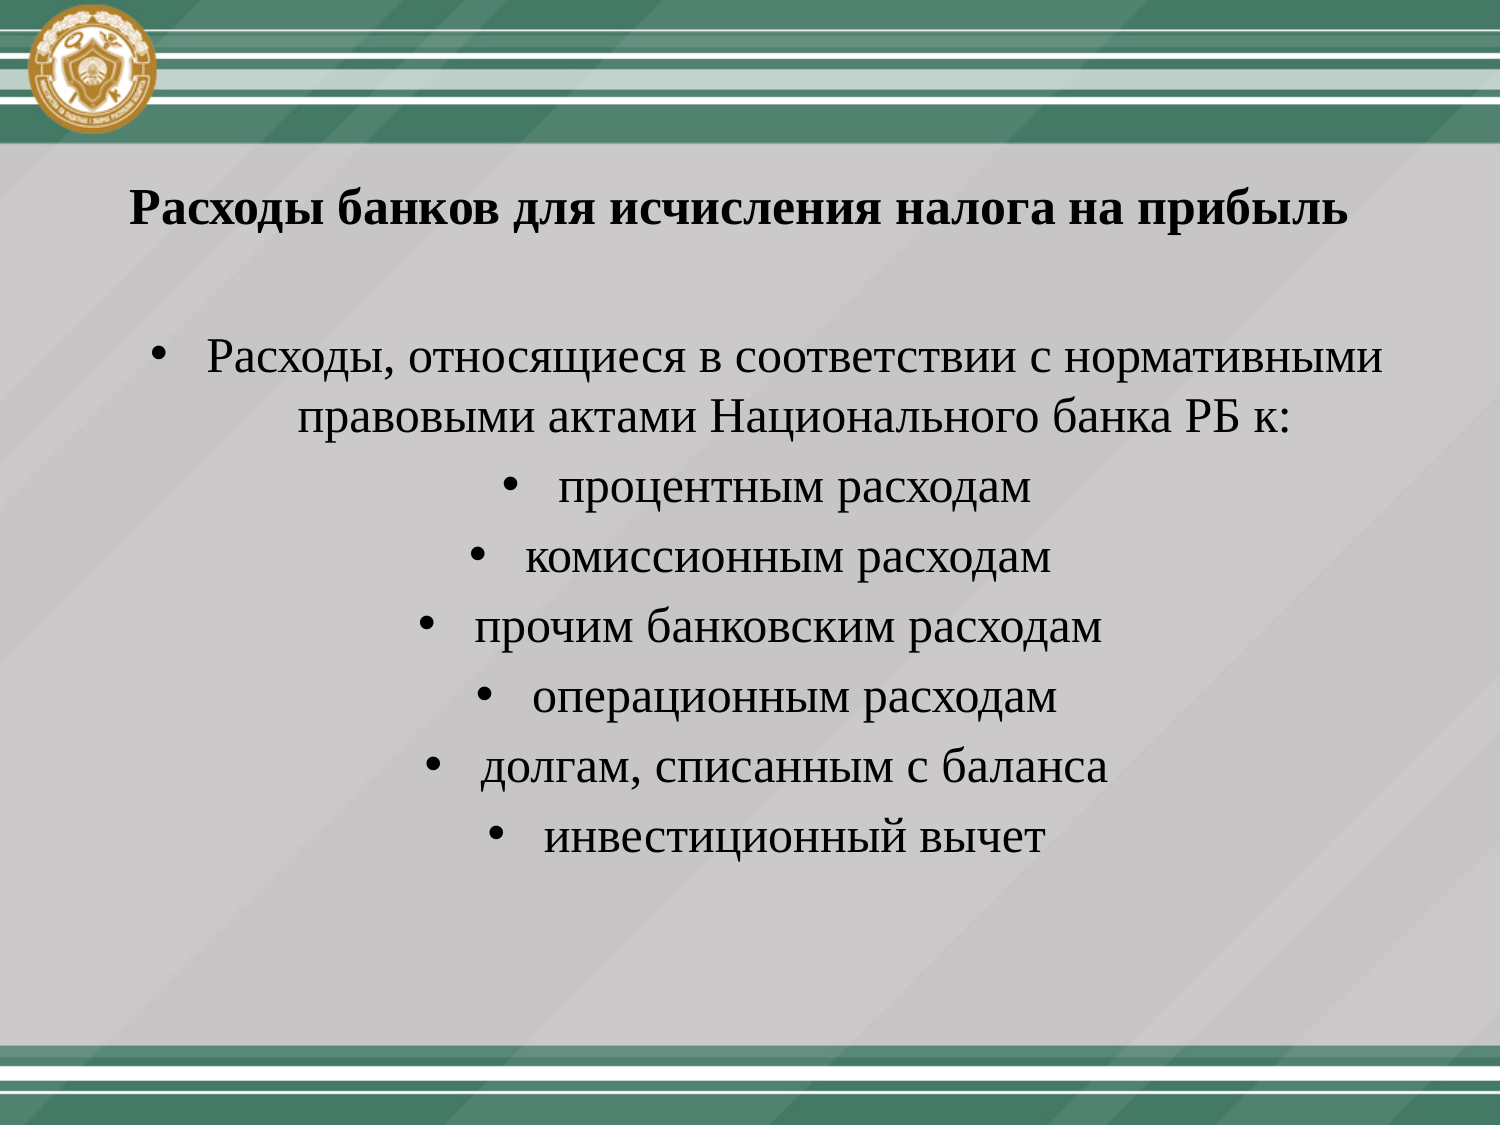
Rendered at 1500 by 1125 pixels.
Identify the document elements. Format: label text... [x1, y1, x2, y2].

list Расходы, относящиеся в соответствии с нормативными правовыми актами Национального банка РБ к: процентным расходам комиссионным расходам прочим банковским расходам операционным расходам долгам, списанным с баланса инвестиционный вычет [74, 255, 1459, 1024]
picture [0, 0, 1500, 1125]
title Расходы банков для исчисления налога на прибыль [64, 101, 1416, 244]
